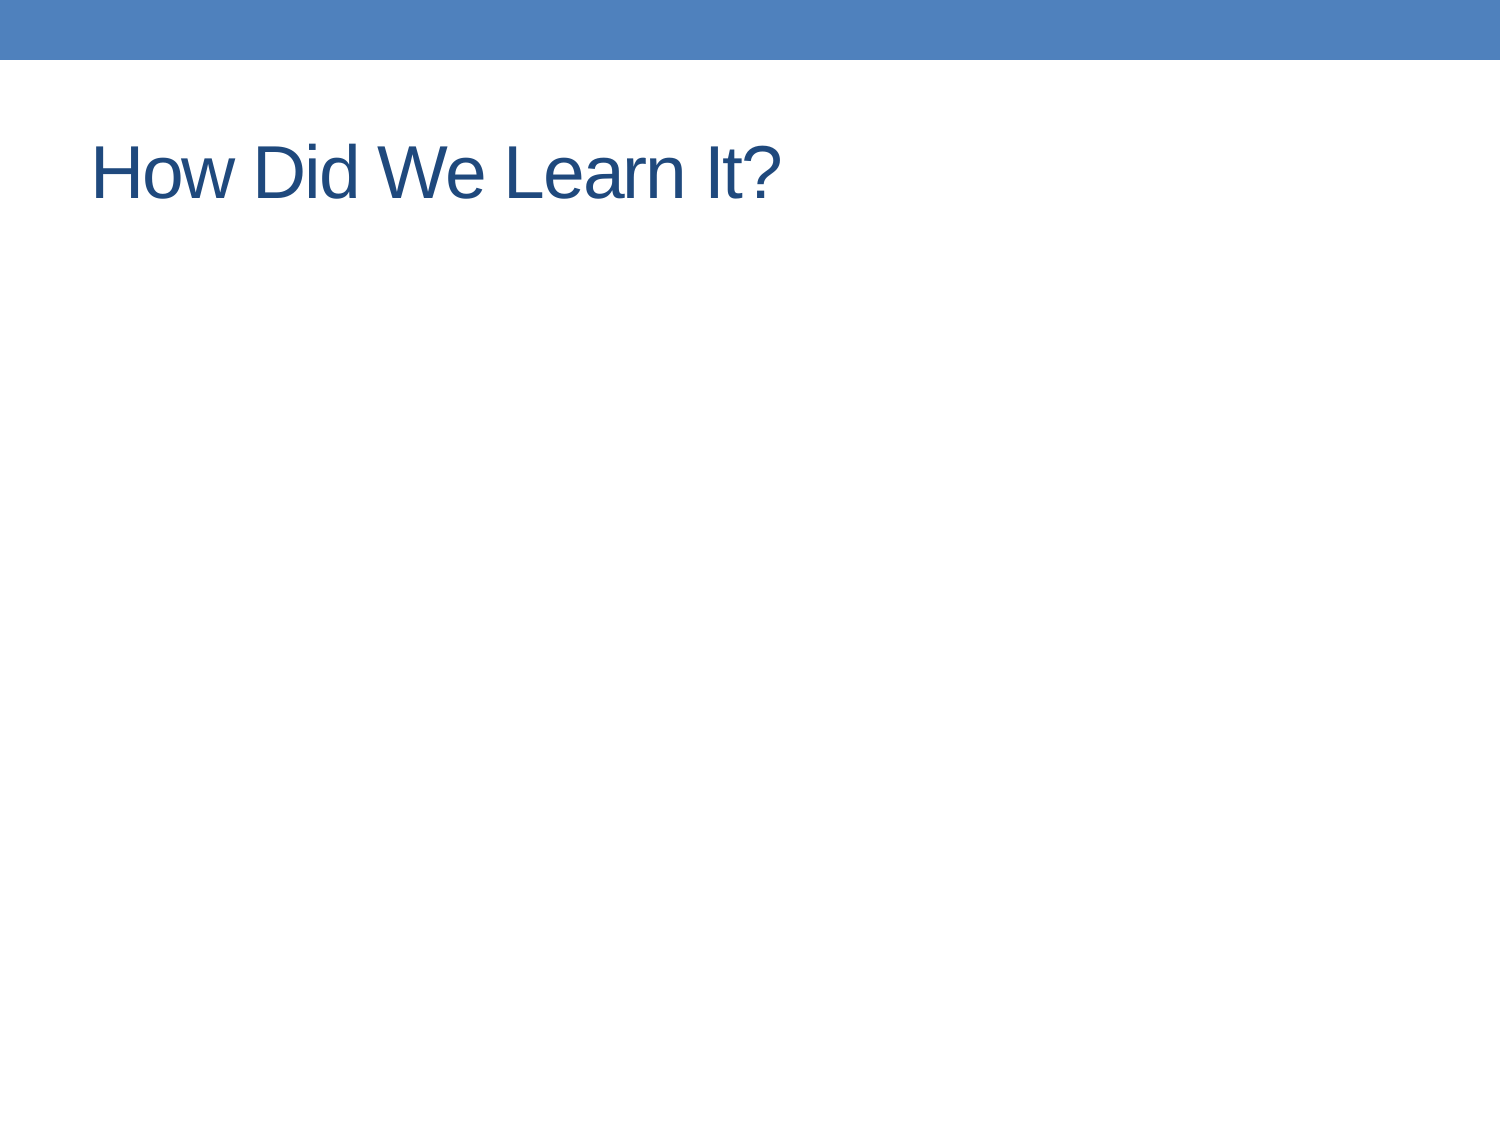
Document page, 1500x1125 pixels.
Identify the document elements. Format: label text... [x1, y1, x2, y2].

title How Did We Learn It? [75, 87, 1425, 250]
